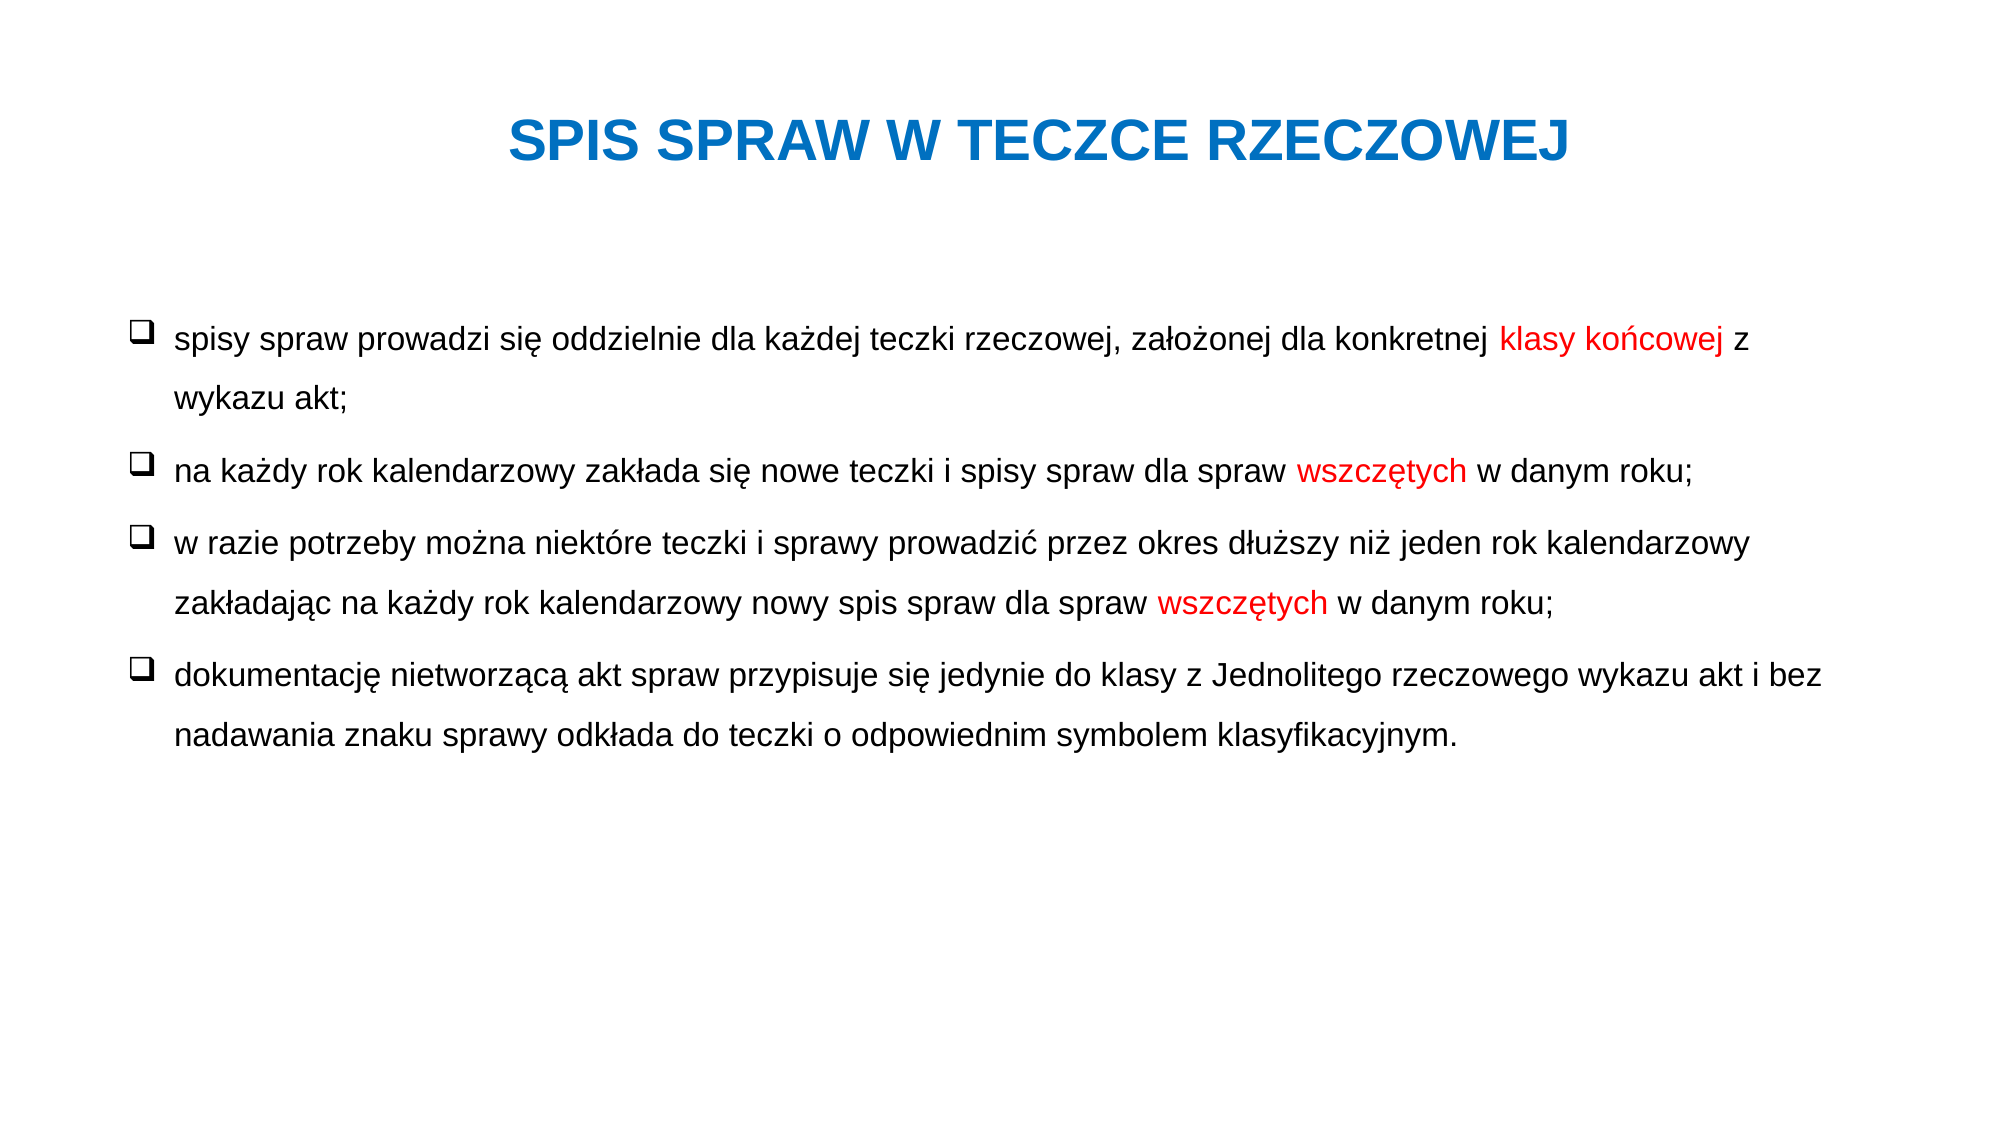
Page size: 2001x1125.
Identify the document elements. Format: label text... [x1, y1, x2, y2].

text_box SPIS SPRAW W TECZCE RZECZOWEJ [493, 60, 1587, 180]
text_box spisy spraw prowadzi się oddzielnie dla każdej teczki rzeczowej, założonej dla konkretnej klasy końcowej z wykazu akt; na każdy rok kalendarzowy zakłada się nowe teczki i spisy spraw dla spraw wszczętych w danym roku; w razie potrzeby można niektóre teczki i sprawy prowadzić przez okres dłuższy niż jeden rok kalendarzowy zakładając na każdy rok kalendarzowy nowy spis spraw dla spraw wszczętych w danym roku; dokumentację nietworzącą akt spraw przypisuje się jedynie do klasy z Jednolitego rzeczowego wykazu akt i bez nadawania znaku sprawy odkłada do teczki o odpowiednim symbolem klasyfikacyjnym. [112, 289, 1885, 761]
